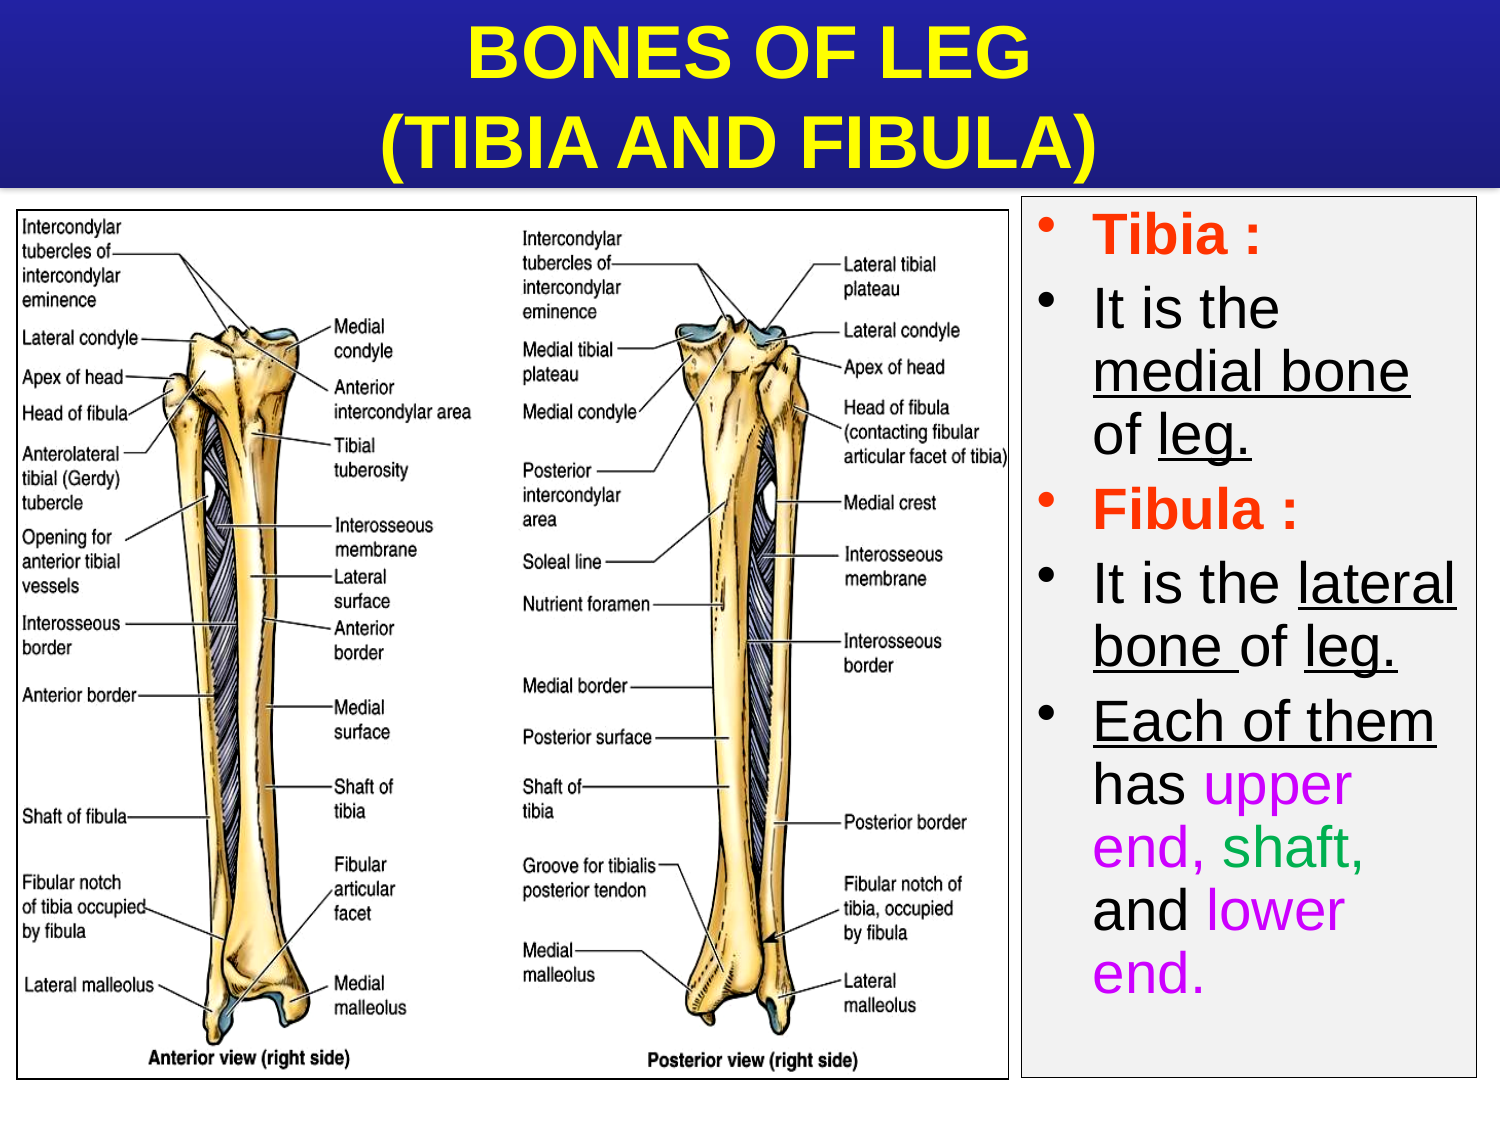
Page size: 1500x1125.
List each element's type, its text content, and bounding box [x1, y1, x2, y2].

picture [17, 210, 1008, 1079]
list Tibia : It is the medial bone of leg. Fibula : It is the lateral bone of leg. Each of them has upper end, shaft, and lower end. [1021, 196, 1477, 1078]
title BONES OF LEG (TIBIA AND FIBULA) [0, 0, 1500, 188]
